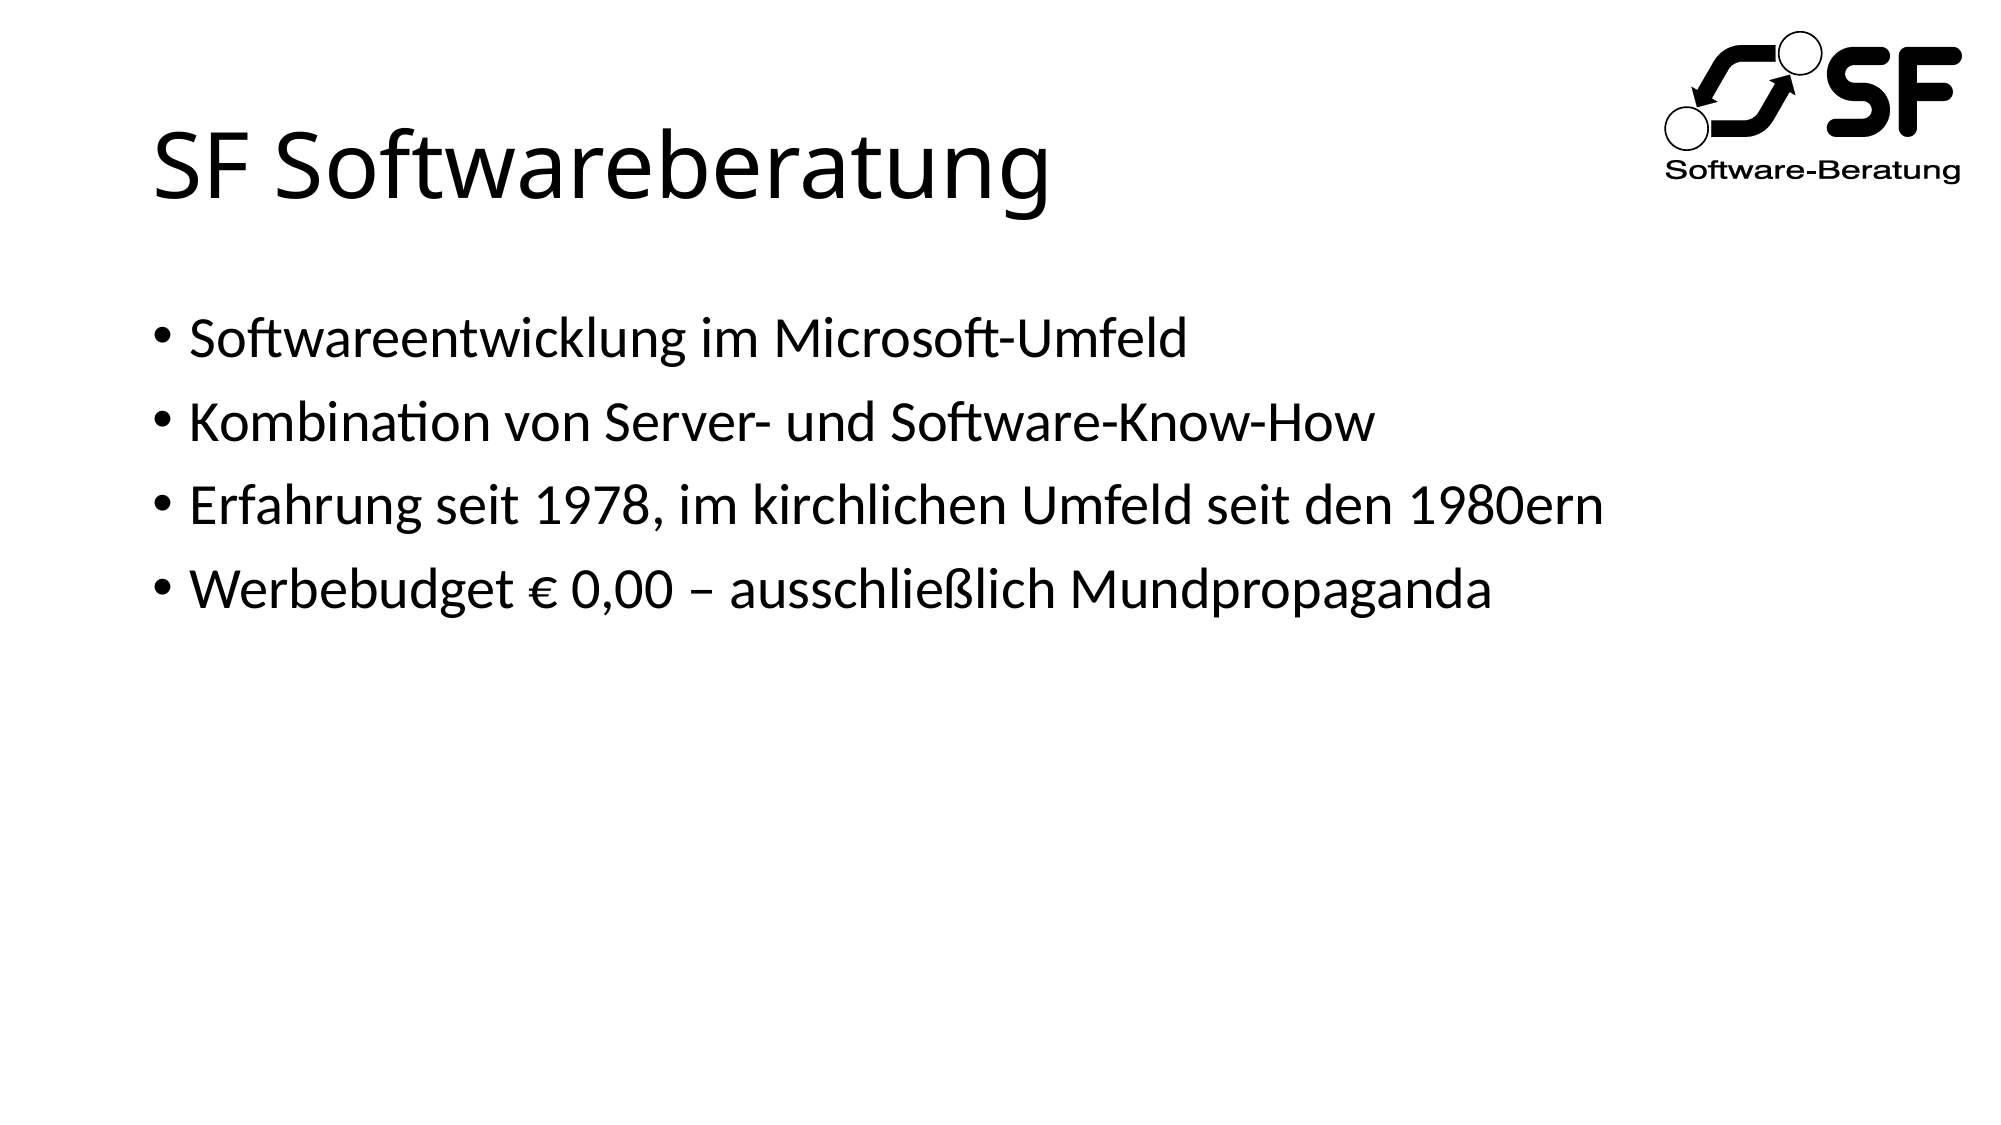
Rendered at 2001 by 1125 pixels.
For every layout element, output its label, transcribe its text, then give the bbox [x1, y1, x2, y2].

list Softwareentwicklung im Microsoft-Umfeld Kombination von Server- und Software-Know-How Erfahrung seit 1978, im kirchlichen Umfeld seit den 1980ern Werbebudget € 0,00 – ausschließlich Mundpropaganda [137, 299, 1863, 1014]
title SF Softwareberatung [137, 59, 1863, 278]
